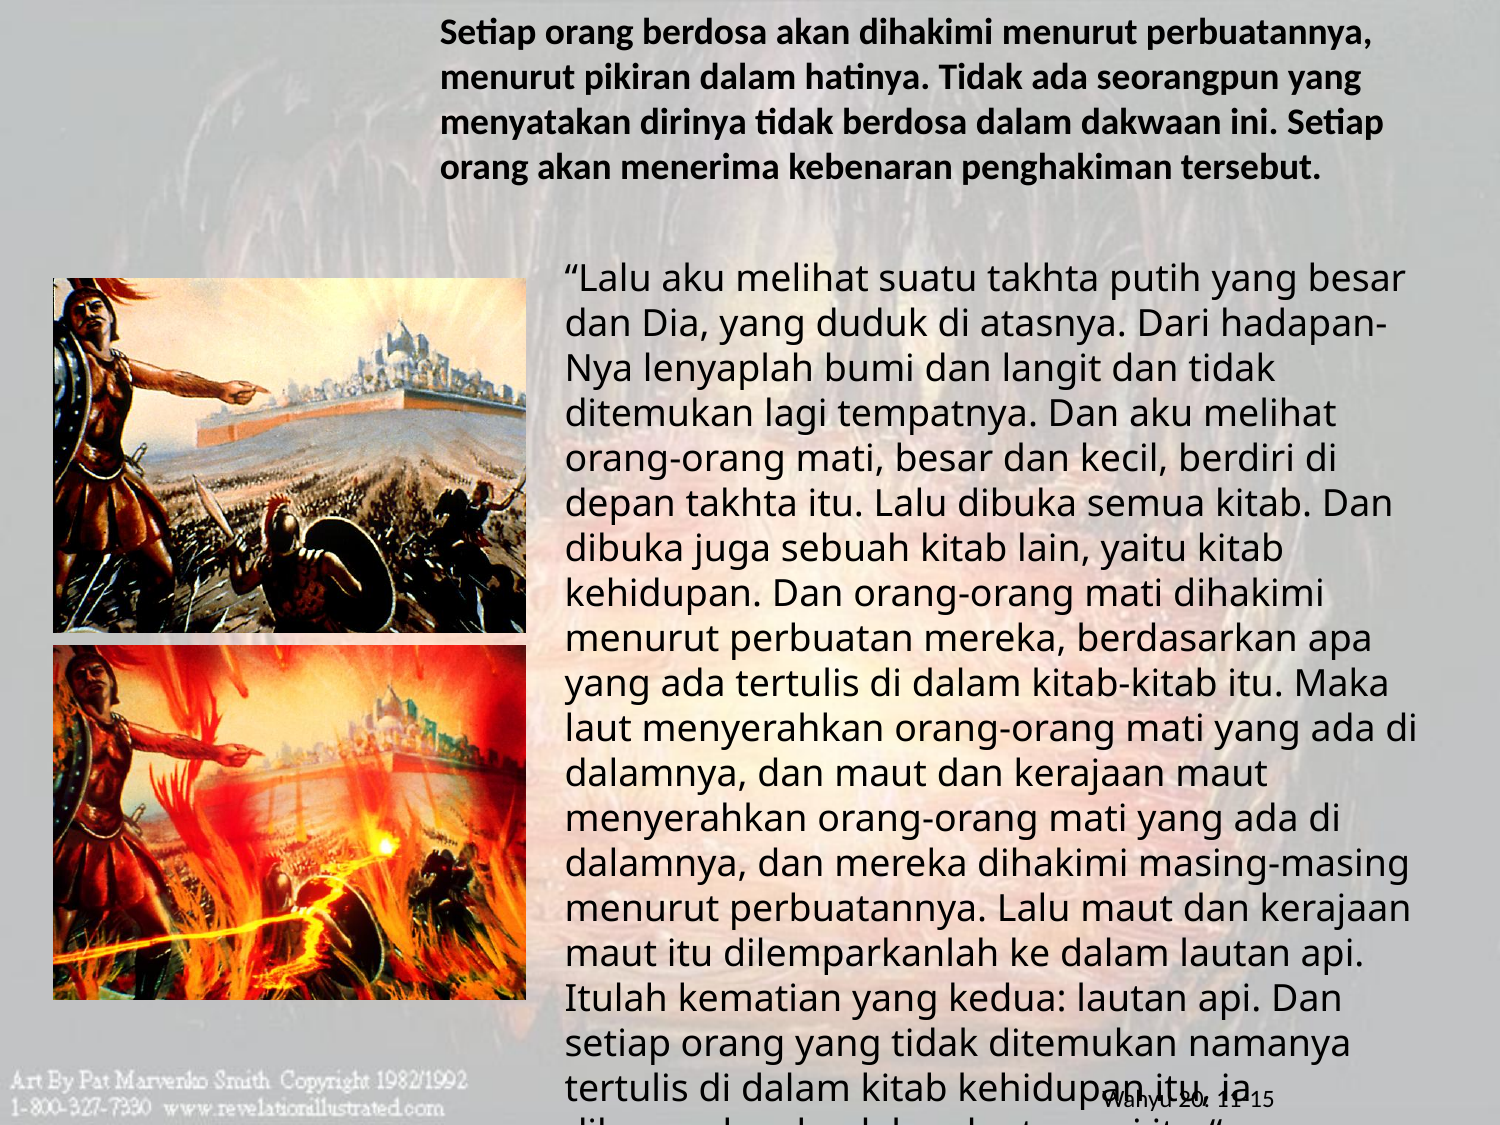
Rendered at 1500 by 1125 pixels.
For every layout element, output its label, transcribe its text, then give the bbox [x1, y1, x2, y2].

text_box Setiap orang berdosa akan dihakimi menurut perbuatannya, menurut pikiran dalam hatinya. Tidak ada seorangpun yang menyatakan dirinya tidak berdosa dalam dakwaan ini. Setiap orang akan menerima kebenaran penghakiman tersebut. [425, 0, 1453, 195]
text_box “Lalu aku melihat suatu takhta putih yang besar dan Dia, yang duduk di atasnya. Dari hadapan-Nya lenyaplah bumi dan langit dan tidak ditemukan lagi tempatnya. Dan aku melihat orang-orang mati, besar dan kecil, berdiri di depan takhta itu. Lalu dibuka semua kitab. Dan dibuka juga sebuah kitab lain, yaitu kitab kehidupan. Dan orang-orang mati dihakimi menurut perbuatan mereka, berdasarkan apa yang ada tertulis di dalam kitab-kitab itu. Maka laut menyerahkan orang-orang mati yang ada di dalamnya, dan maut dan kerajaan maut menyerahkan orang-orang mati yang ada di dalamnya, dan mereka dihakimi masing-masing menurut perbuatannya. Lalu maut dan kerajaan maut itu dilemparkanlah ke dalam lautan api. Itulah kematian yang kedua: lautan api. Dan setiap orang yang tidak ditemukan namanya tertulis di dalam kitab kehidupan itu, ia dilemparkan ke dalam lautan api itu.“ [549, 246, 1472, 1125]
text_box Wahyu 20: 11-15 [1087, 1074, 1430, 1120]
picture [0, 0, 1500, 1125]
